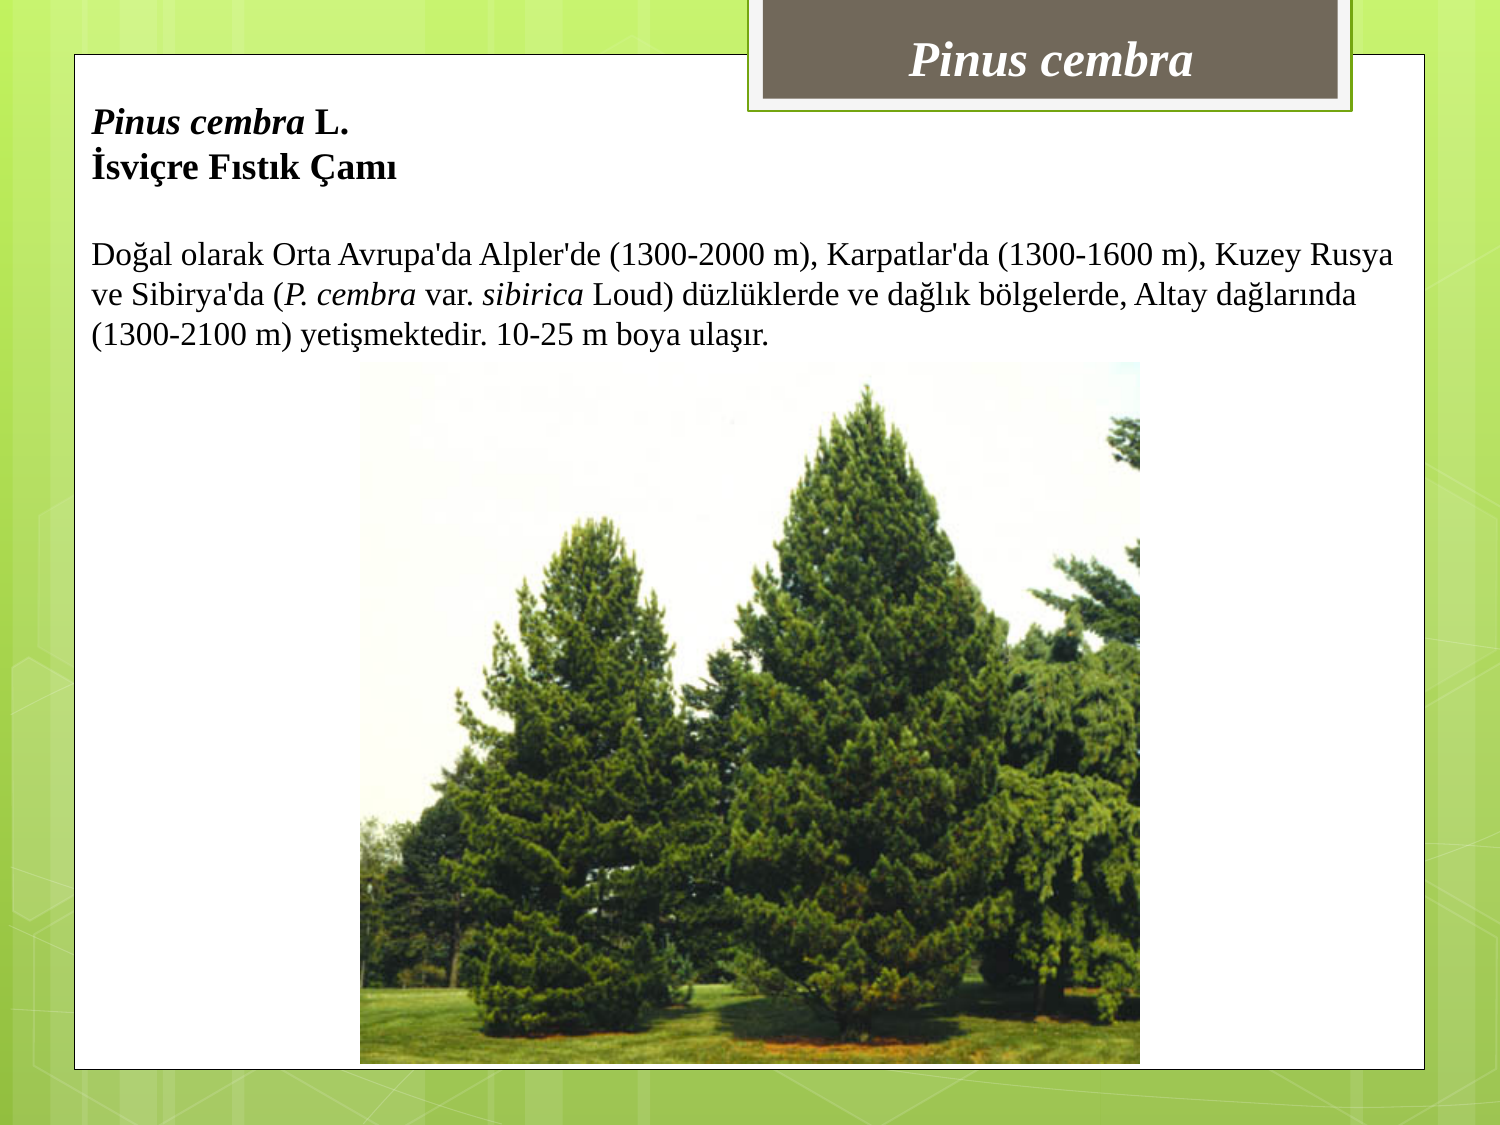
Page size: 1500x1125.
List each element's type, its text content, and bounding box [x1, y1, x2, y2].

picture [359, 362, 1141, 1065]
text_box Pinus cembra [761, 18, 1341, 94]
text_box Pinus cembra L. İsviçre Fıstık Çamı Doğal olarak Orta Avrupa'da Alpler'de (1300-2000 m), Karpatlar'da (1300-1600 m), Kuzey Rusya ve Sibirya'da (P. cembra var. sibirica Loud) düzlüklerde ve dağlık bölgelerde, Altay dağlarında (1300-2100 m) yetişmektedir. 10-25 m boya ulaşır. [76, 89, 1424, 360]
